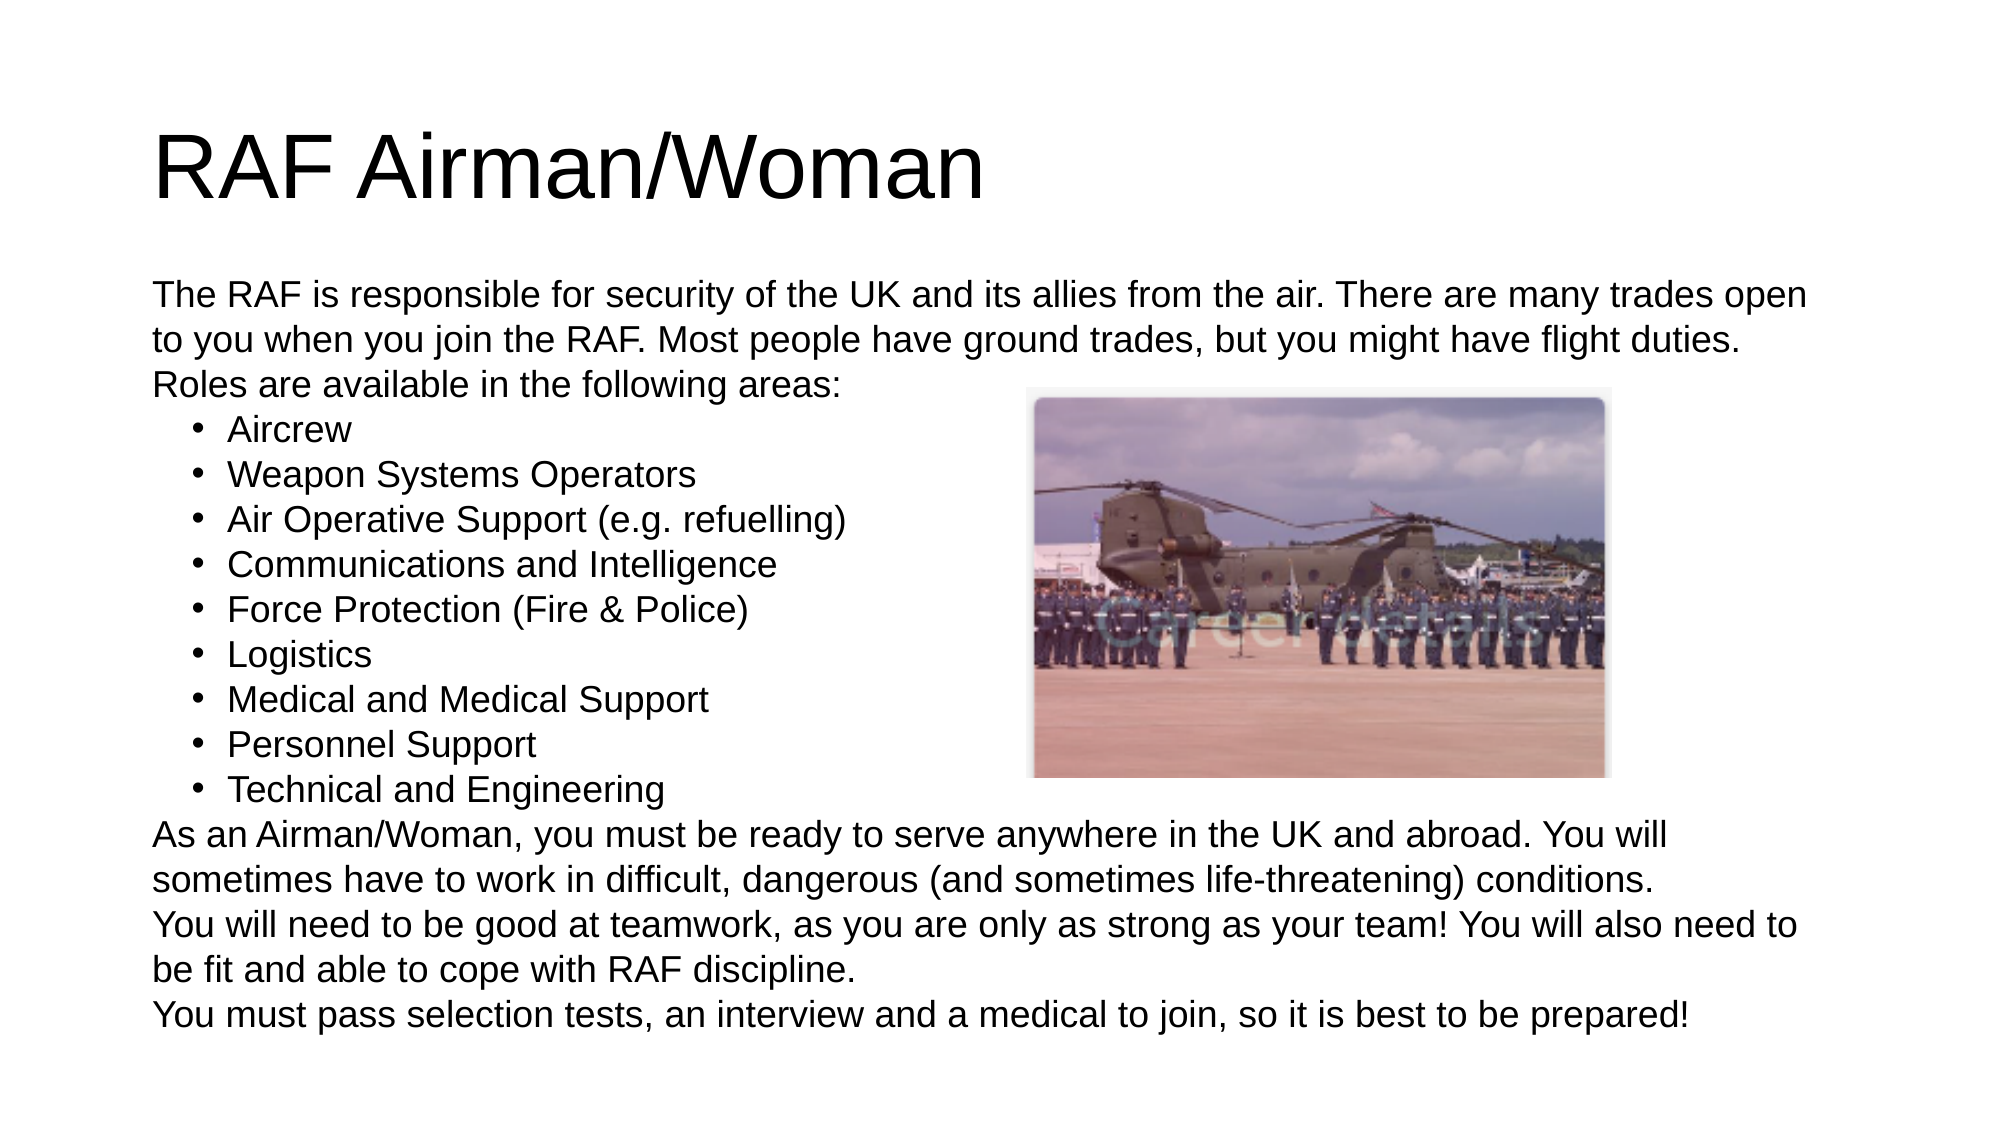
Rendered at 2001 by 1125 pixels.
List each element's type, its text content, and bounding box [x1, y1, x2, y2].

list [1026, 387, 1612, 778]
text_box The RAF is responsible for security of the UK and its allies from the air. There are many trades open to you when you join the RAF. Most people have ground trades, but you might have flight duties. Roles are available in the following areas: Aircrew Weapon Systems Operators Air Operative Support (e.g. refuelling) Communications and Intelligence Force Protection (Fire & Police) Logistics Medical and Medical Support Personnel Support Technical and Engineering As an Airman/Woman, you must be ready to serve anywhere in the UK and abroad. You will sometimes have to work in difficult, dangerous (and sometimes life-threatening) conditions. You will need to be good at teamwork, as you are only as strong as your team! You will also need to be fit and able to cope with RAF discipline. You must pass selection tests, an interview and a medical to join, so it is best to be prepared! [137, 262, 1863, 1043]
title RAF Airman/Woman [137, 59, 1863, 262]
